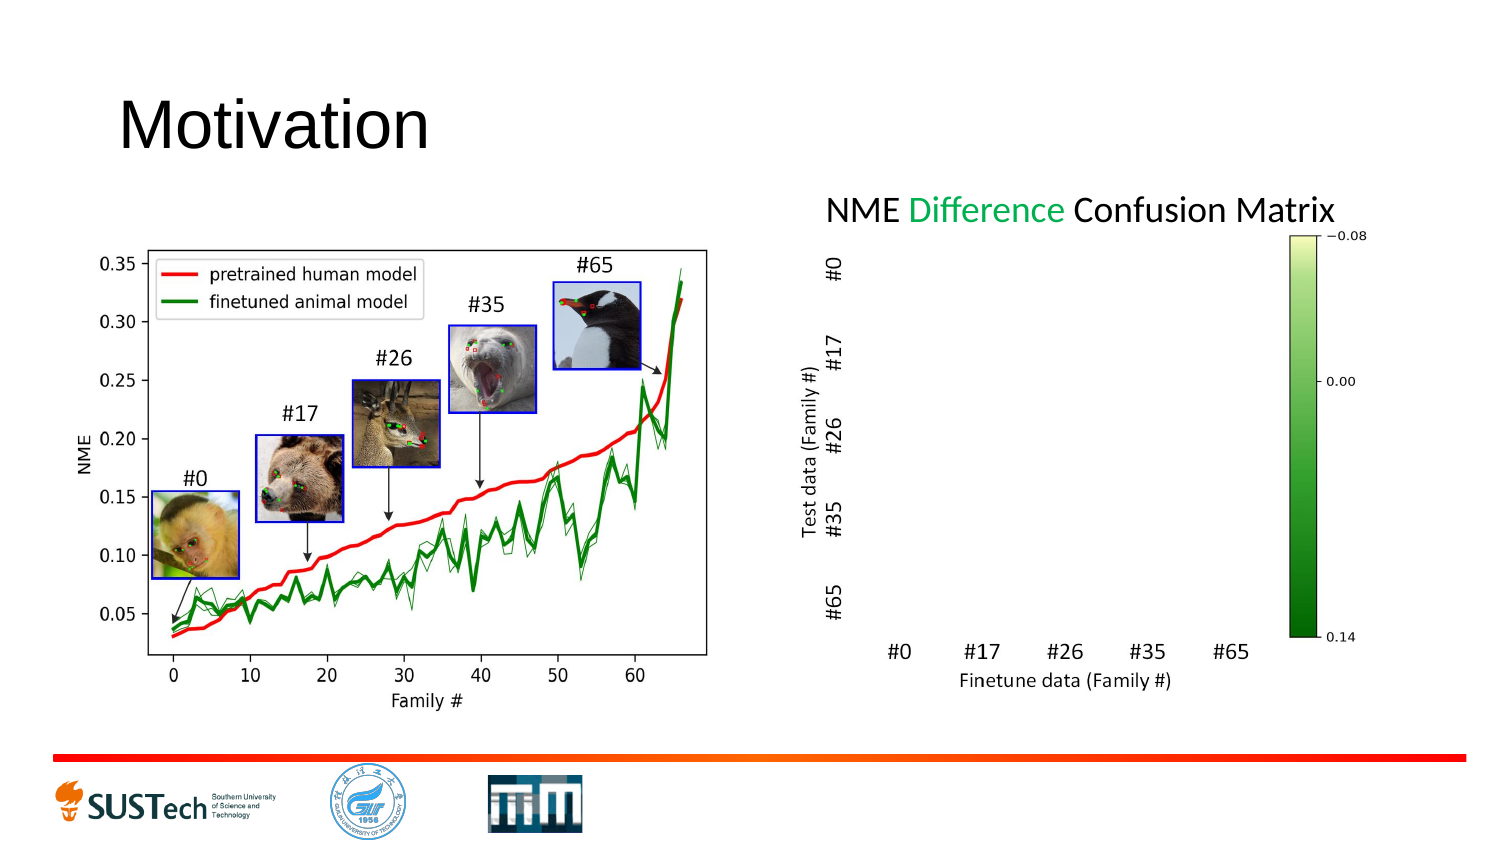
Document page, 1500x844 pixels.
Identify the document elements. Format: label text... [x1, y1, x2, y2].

title Motivation [103, 44, 1397, 208]
text_box NME Difference Confusion Matrix [811, 177, 1397, 238]
picture [49, 775, 278, 832]
picture [330, 763, 406, 840]
picture [487, 775, 583, 833]
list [788, 229, 1369, 704]
picture [57, 185, 717, 722]
